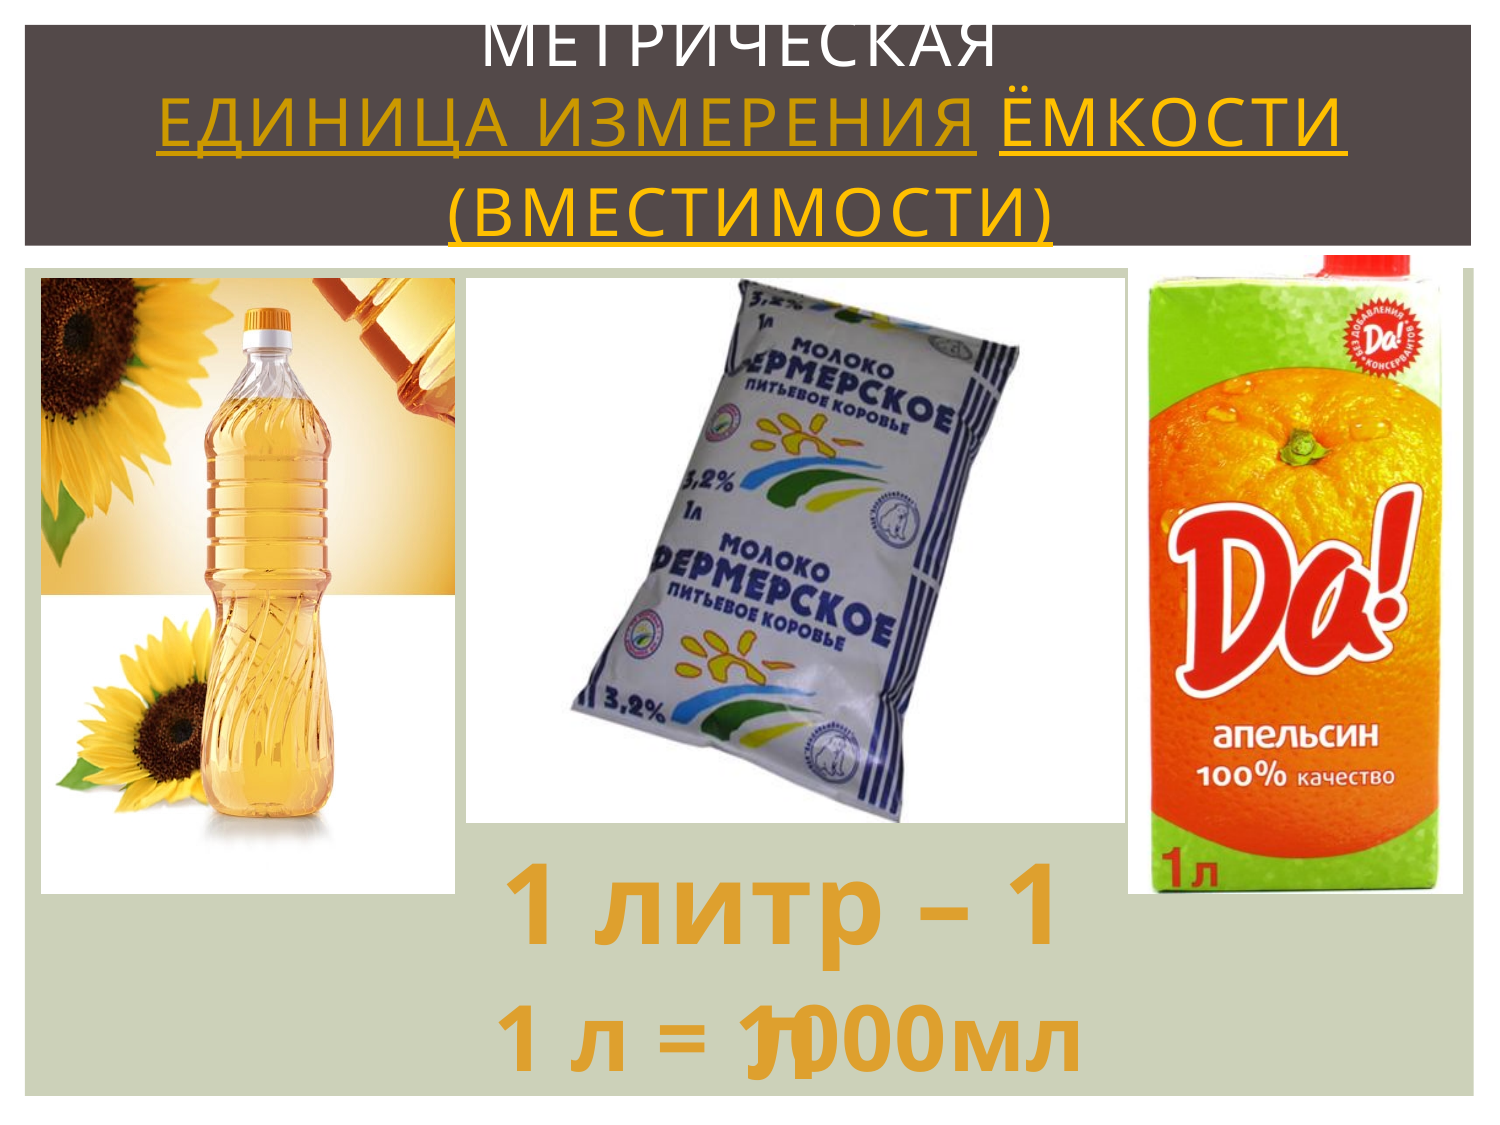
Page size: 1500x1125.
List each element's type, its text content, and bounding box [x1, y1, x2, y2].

picture [1127, 255, 1464, 894]
picture [40, 278, 455, 894]
picture [466, 278, 1126, 823]
text_box 1 литр – 1 л [445, 824, 1125, 1110]
title метрическая единица измерения ёмкости (вместимости) [64, 78, 1440, 252]
text_box 1 л = 1000мл [457, 972, 1124, 1098]
